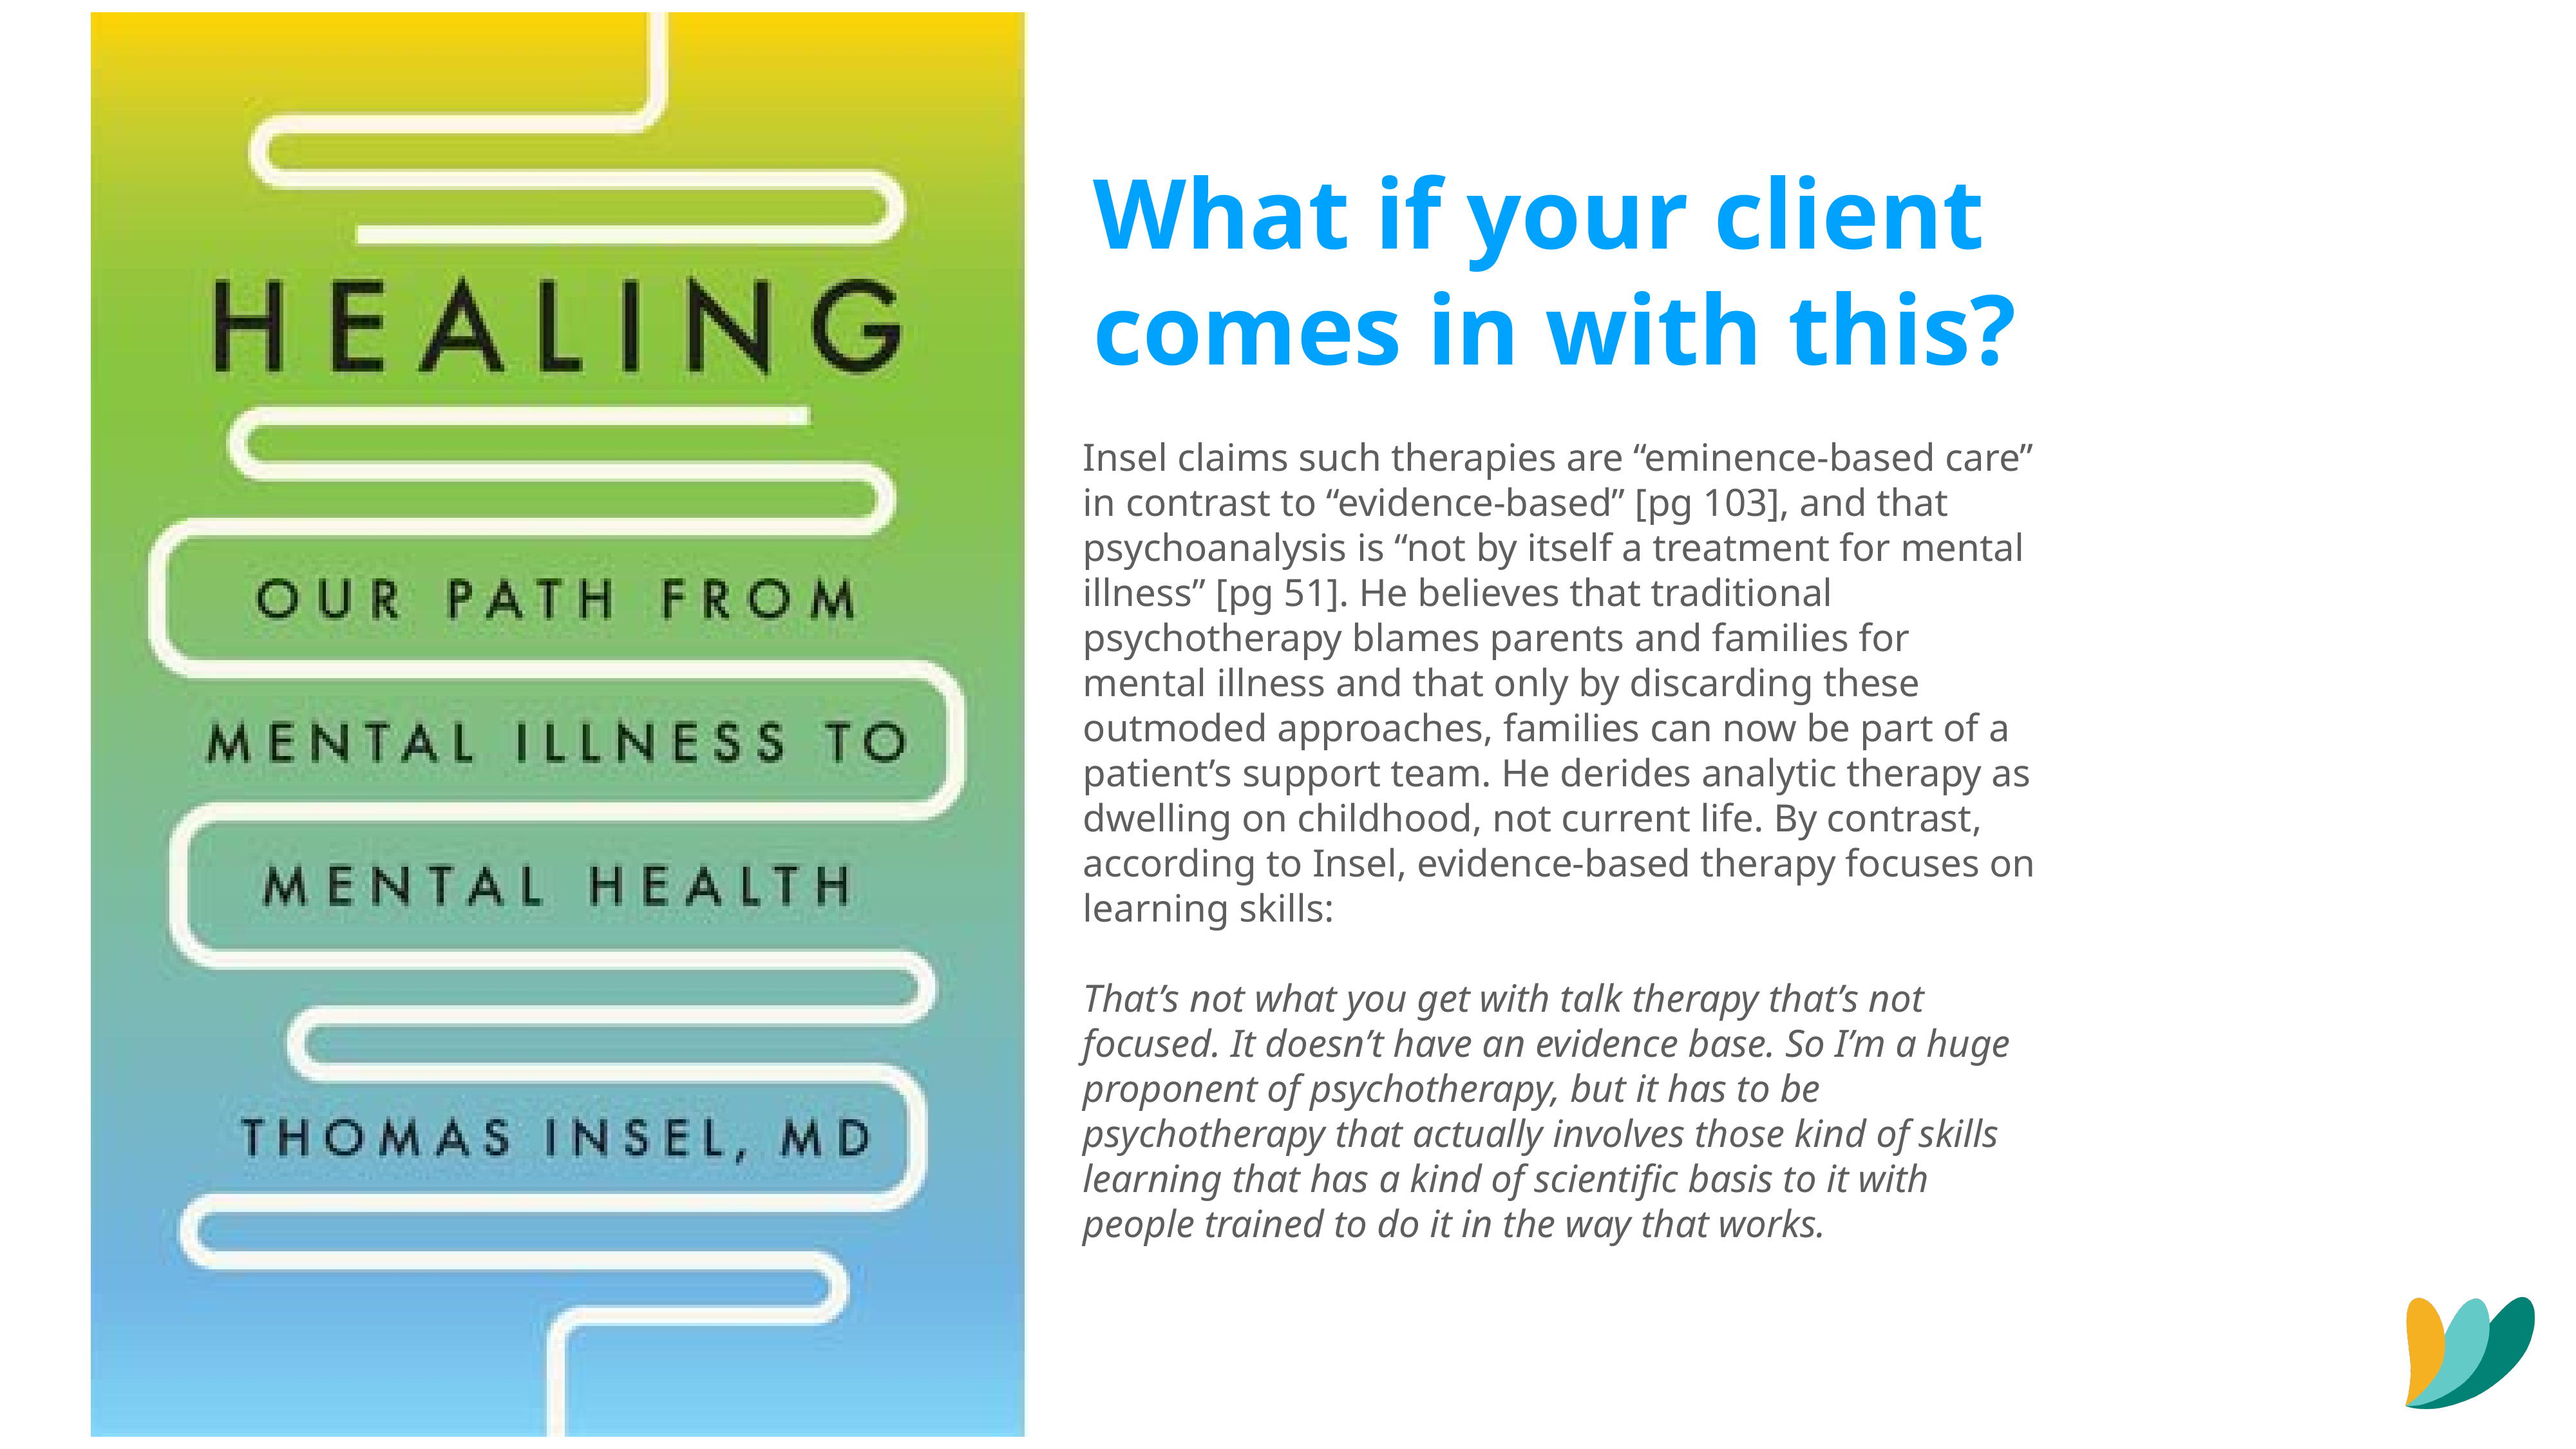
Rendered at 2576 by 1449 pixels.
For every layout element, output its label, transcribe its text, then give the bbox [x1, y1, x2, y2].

picture [90, 12, 1029, 1437]
picture [2405, 1297, 2535, 1410]
text_box What if your client comes in with this? [1074, 142, 2053, 404]
text_box Insel claims such therapies are “eminence-based care” in contrast to “evidence-based” [pg 103], and that psychoanalysis is “not by itself a treatment for mental illness” [pg 51]. He believes that traditional psychotherapy blames parents and families for mental illness and that only by discarding these outmoded approaches, families can now be part of a patient’s support team. He derides analytic therapy as dwelling on childhood, not current life. By contrast, according to Insel, evidence-based therapy focuses on learning skills: That’s not what you get with talk therapy that’s not focused. It doesn’t have an evidence base. So I’m a huge proponent of psychotherapy, but it has to be psychotherapy that actually involves those kind of skills learning that has a kind of scientific basis to it with people trained to do it in the way that works. [1074, 428, 2053, 1250]
